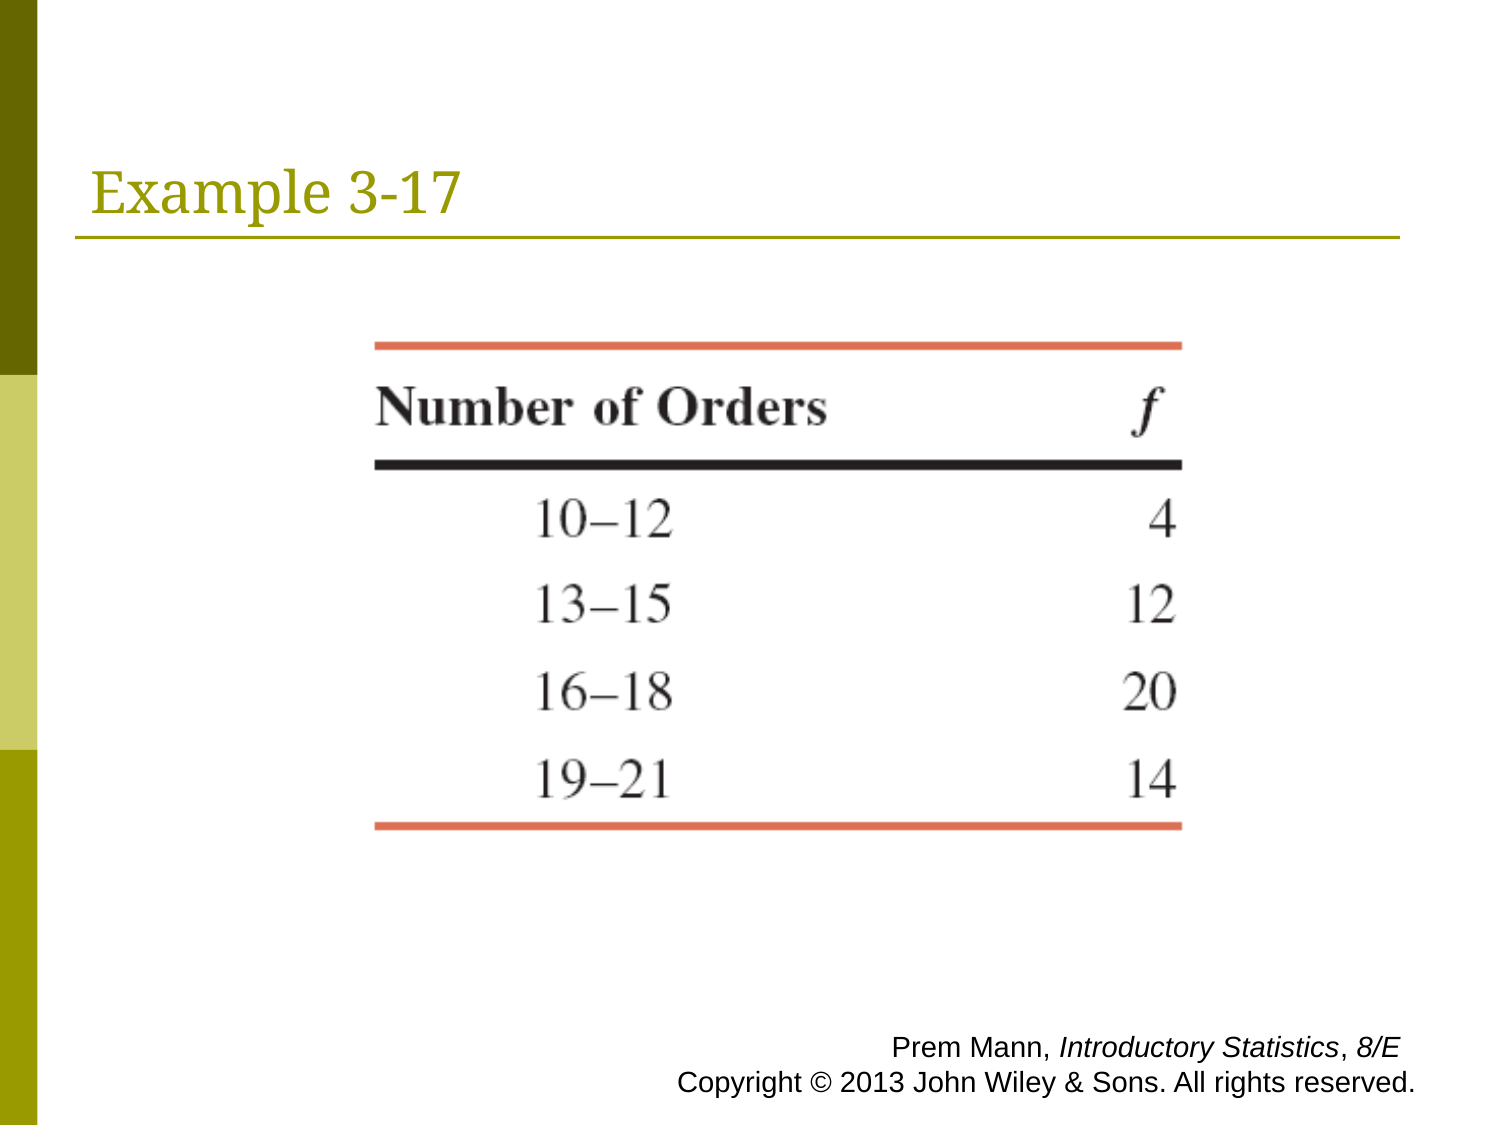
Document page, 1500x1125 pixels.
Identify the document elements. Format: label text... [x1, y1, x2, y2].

title Example 3-17 [75, 45, 1425, 233]
picture [363, 324, 1213, 848]
text_box Prem Mann, Introductory Statistics, 8/E Copyright © 2013 John Wiley & Sons. All rights reserved. [662, 1021, 1447, 1106]
